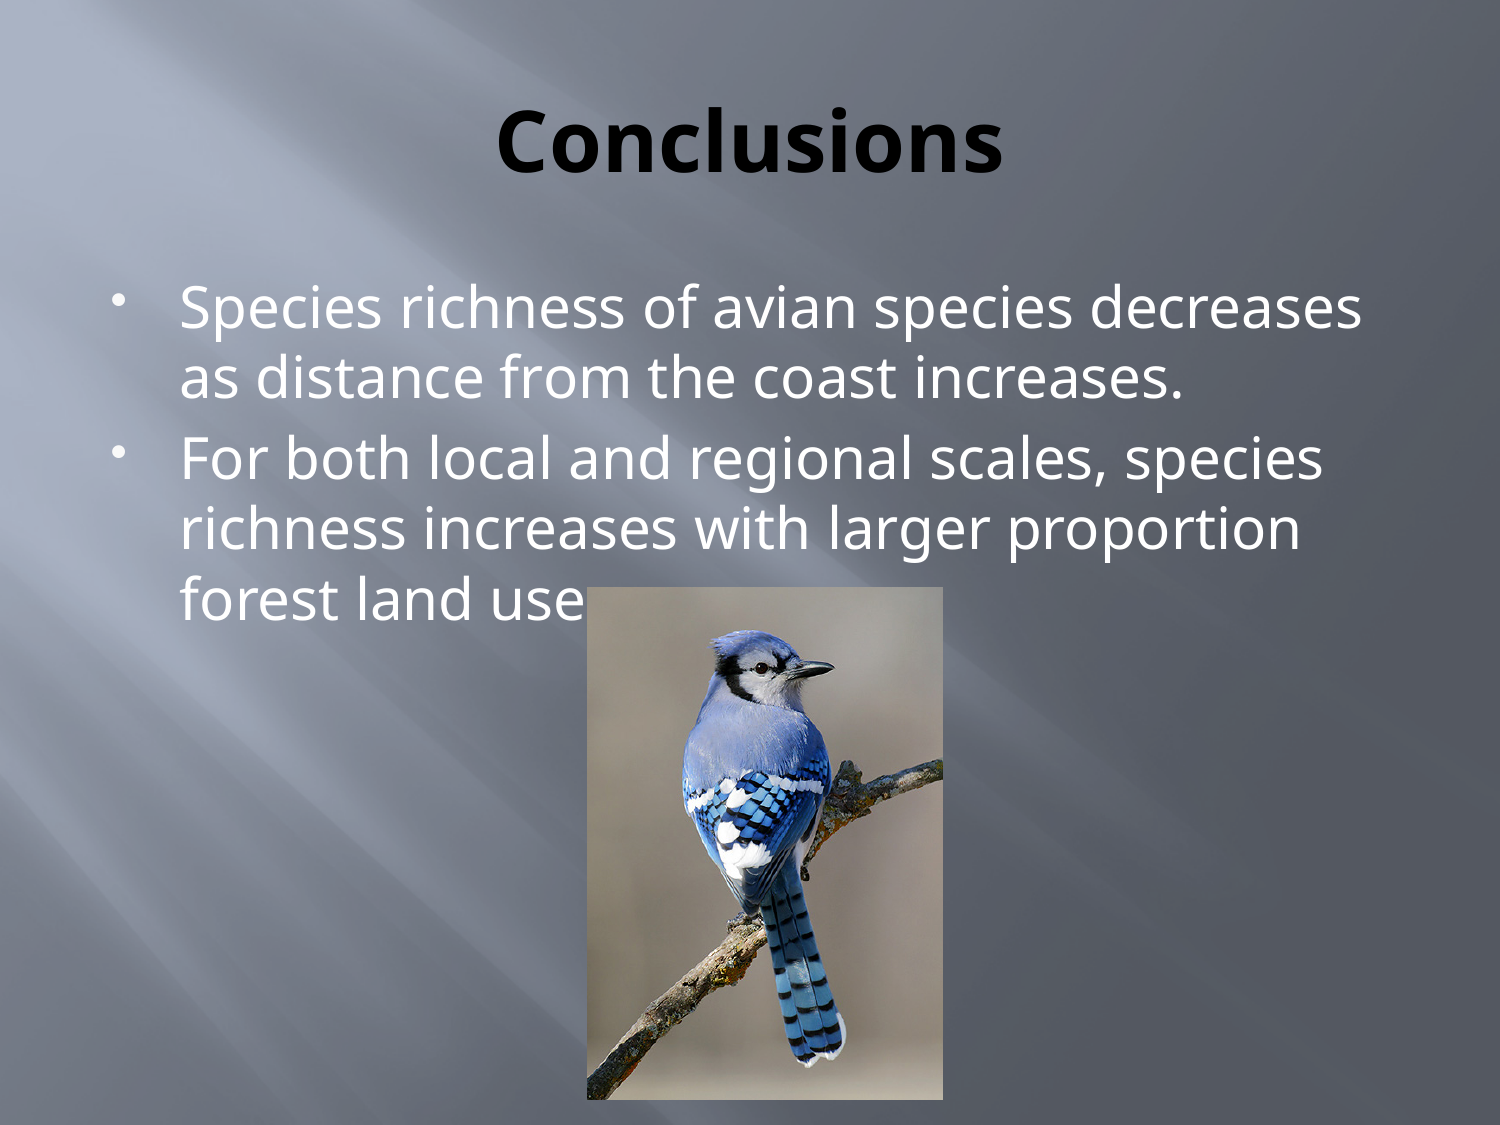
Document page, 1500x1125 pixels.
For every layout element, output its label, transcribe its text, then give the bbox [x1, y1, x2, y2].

title Conclusions [75, 45, 1425, 233]
picture [587, 587, 943, 1101]
list Species richness of avian species decreases as distance from the coast increases. For both local and regional scales, species richness increases with larger proportion forest land use. [75, 262, 1425, 1035]
